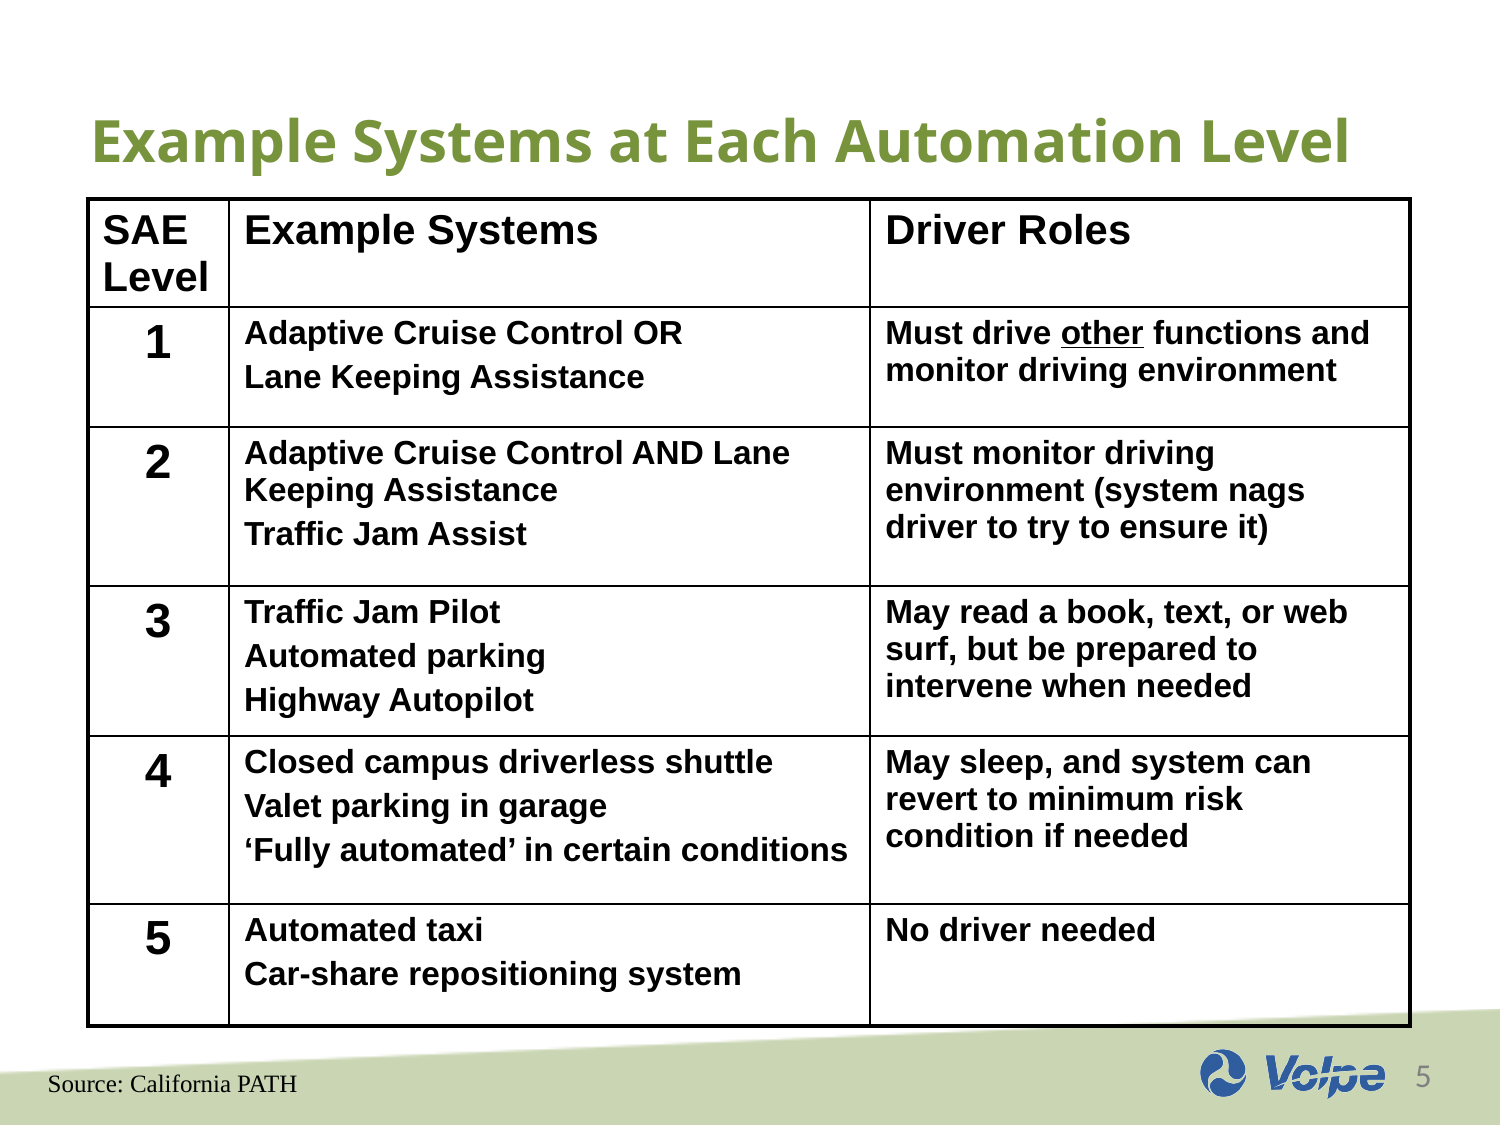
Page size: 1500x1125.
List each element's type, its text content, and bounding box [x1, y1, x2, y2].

table_cell 2 [90, 428, 228, 585]
picture [1200, 1049, 1385, 1099]
table_cell Adaptive Cruise Control AND Lane Keeping Assistance Traffic Jam Assist [230, 428, 869, 585]
table_cell 3 [90, 587, 228, 735]
title Example Systems at Each Automation Level [75, 45, 1425, 233]
table_cell Closed campus driverless shuttle Valet parking in garage ‘Fully automated’ in certain conditions [230, 737, 869, 903]
table_cell May read a book, text, or web surf, but be prepared to intervene when needed [871, 587, 1408, 735]
table_cell Automated taxi Car-share repositioning system [230, 905, 869, 1024]
table_cell Must monitor driving environment (system nags driver to try to ensure it) [871, 428, 1408, 585]
table_header Driver Roles [871, 201, 1408, 306]
table_cell Adaptive Cruise Control OR Lane Keeping Assistance [230, 308, 869, 426]
text_box Source: California PATH [32, 1060, 461, 1106]
table_cell 4 [90, 737, 228, 903]
table_cell Must drive other functions and monitor driving environment [871, 308, 1408, 426]
table_cell 1 [90, 308, 228, 426]
table_cell 5 [90, 905, 228, 1024]
table_header Example Systems [230, 201, 869, 306]
table_cell May sleep, and system can revert to minimum risk condition if needed [871, 737, 1408, 903]
table_cell No driver needed [871, 905, 1408, 1024]
table_cell Traffic Jam Pilot Automated parking Highway Autopilot [230, 587, 869, 735]
table_header SAELevel [90, 201, 228, 306]
